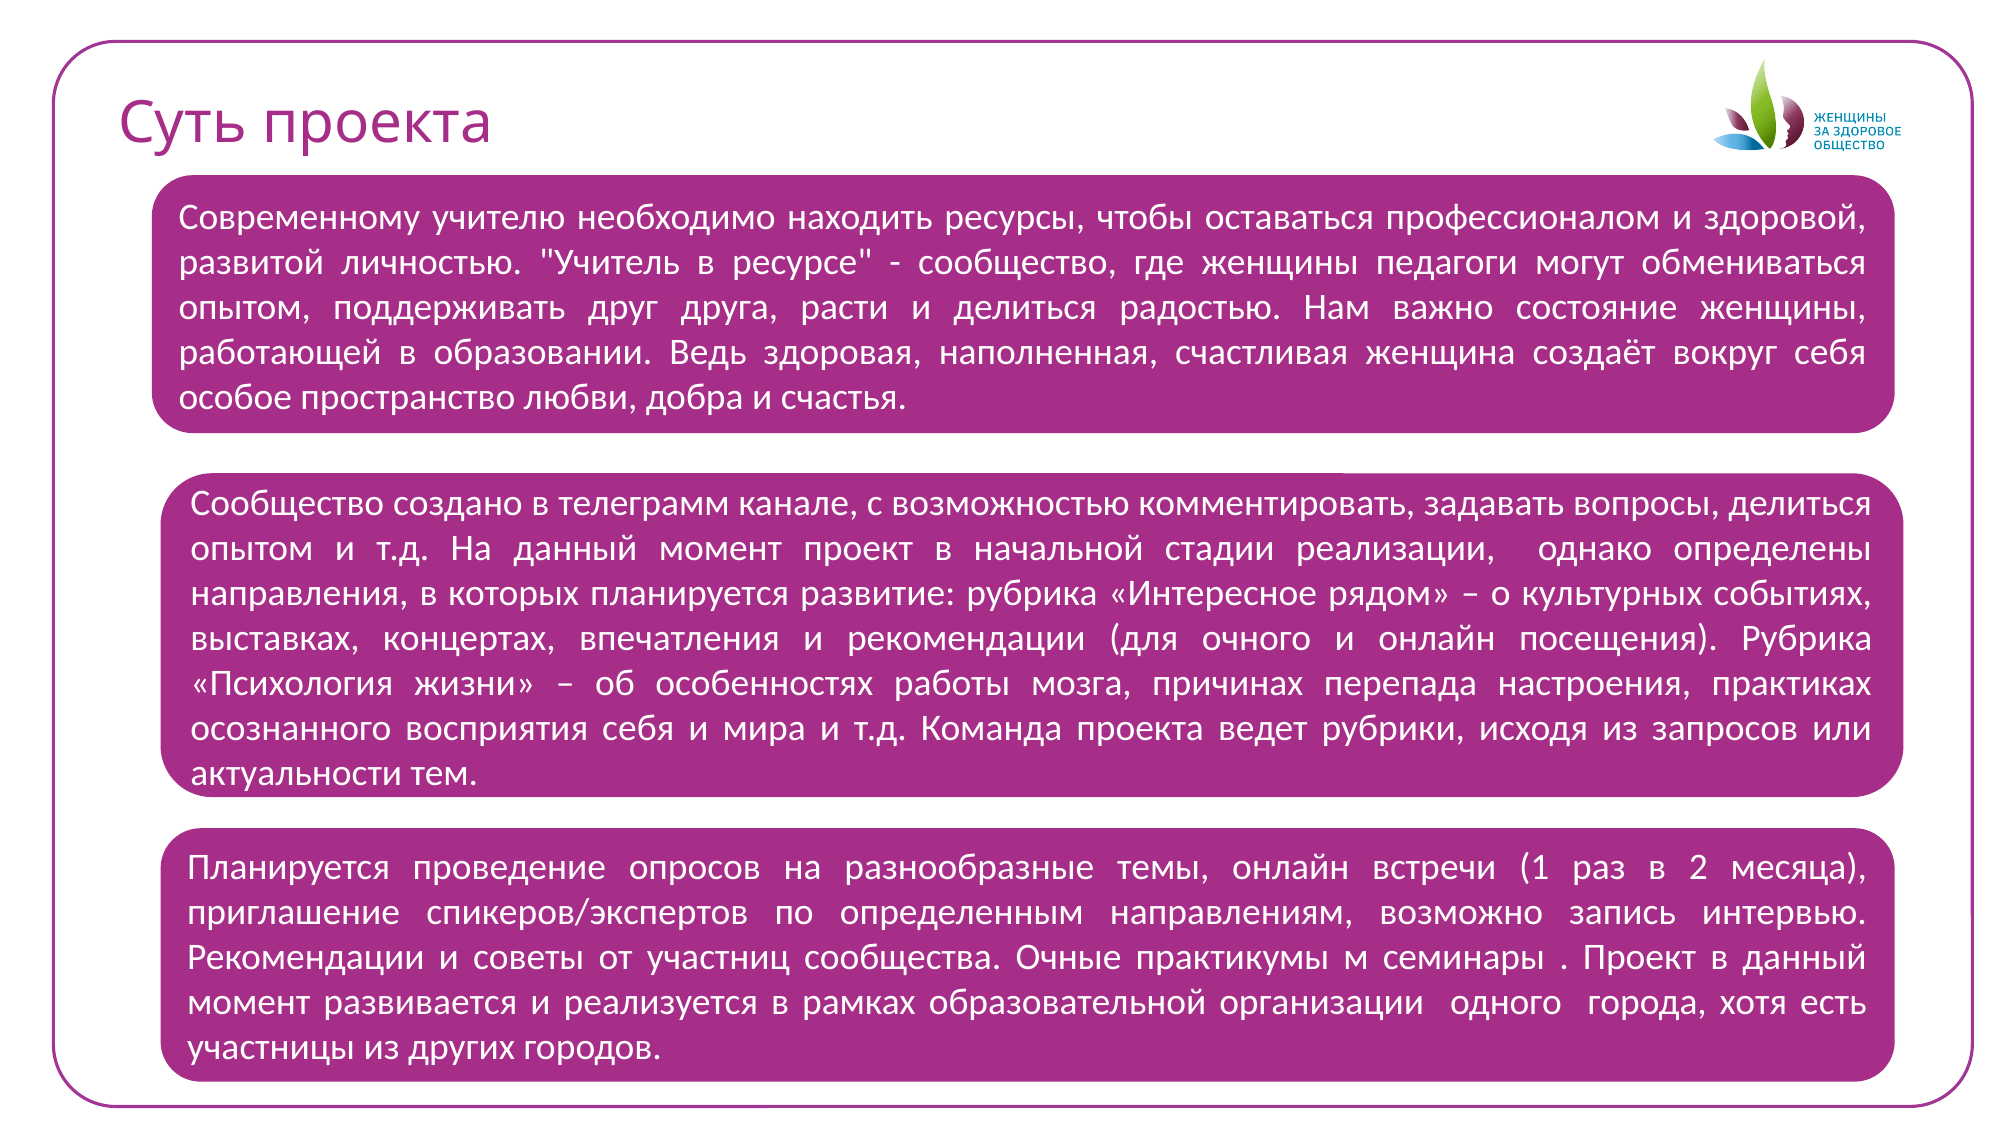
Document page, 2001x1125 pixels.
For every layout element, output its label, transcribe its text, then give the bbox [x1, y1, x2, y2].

text_box Сообщество создано в телеграмм канале, с возможностью комментировать, задавать вопросы, делиться опытом и т.д. На данный момент проект в начальной стадии реализации, однако определены направления, в которых планируется развитие: рубрика «Интересное рядом» – о культурных событиях, выставках, концертах, впечатления и рекомендации (для очного и онлайн посещения). Рубрика «Психология жизни» – об особенностях работы мозга, причинах перепада настроения, практиках осознанного восприятия себя и мира и т.д. Команда проекта ведет рубрики, исходя из запросов или актуальности тем. [159, 472, 1905, 799]
text_box [52, 40, 1974, 1108]
text_box Суть проекта [103, 76, 509, 232]
picture [1710, 54, 1904, 156]
text_box Планируется проведение опросов на разнообразные темы, онлайн встречи (1 раз в 2 месяца), приглашение спикеров/экспертов по определенным направлениям, возможно запись интервью. Рекомендации и советы от участниц сообщества. Очные практикумы м семинары . Проект в данный момент развивается и реализуется в рамках образовательной организации одного города, хотя есть участницы из других городов. [159, 827, 1896, 1083]
text_box Современному учителю необходимо находить ресурсы, чтобы оставаться профессионалом и здоровой, развитой личностью. "Учитель в ресурсе" - сообщество, где женщины педагоги могут обмениваться опытом, поддерживать друг друга, расти и делиться радостью. Нам важно состояние женщины, работающей в образовании. Ведь здоровая, наполненная, счастливая женщина создаёт вокруг себя особое пространство любви, добра и счастья. [150, 174, 1896, 435]
